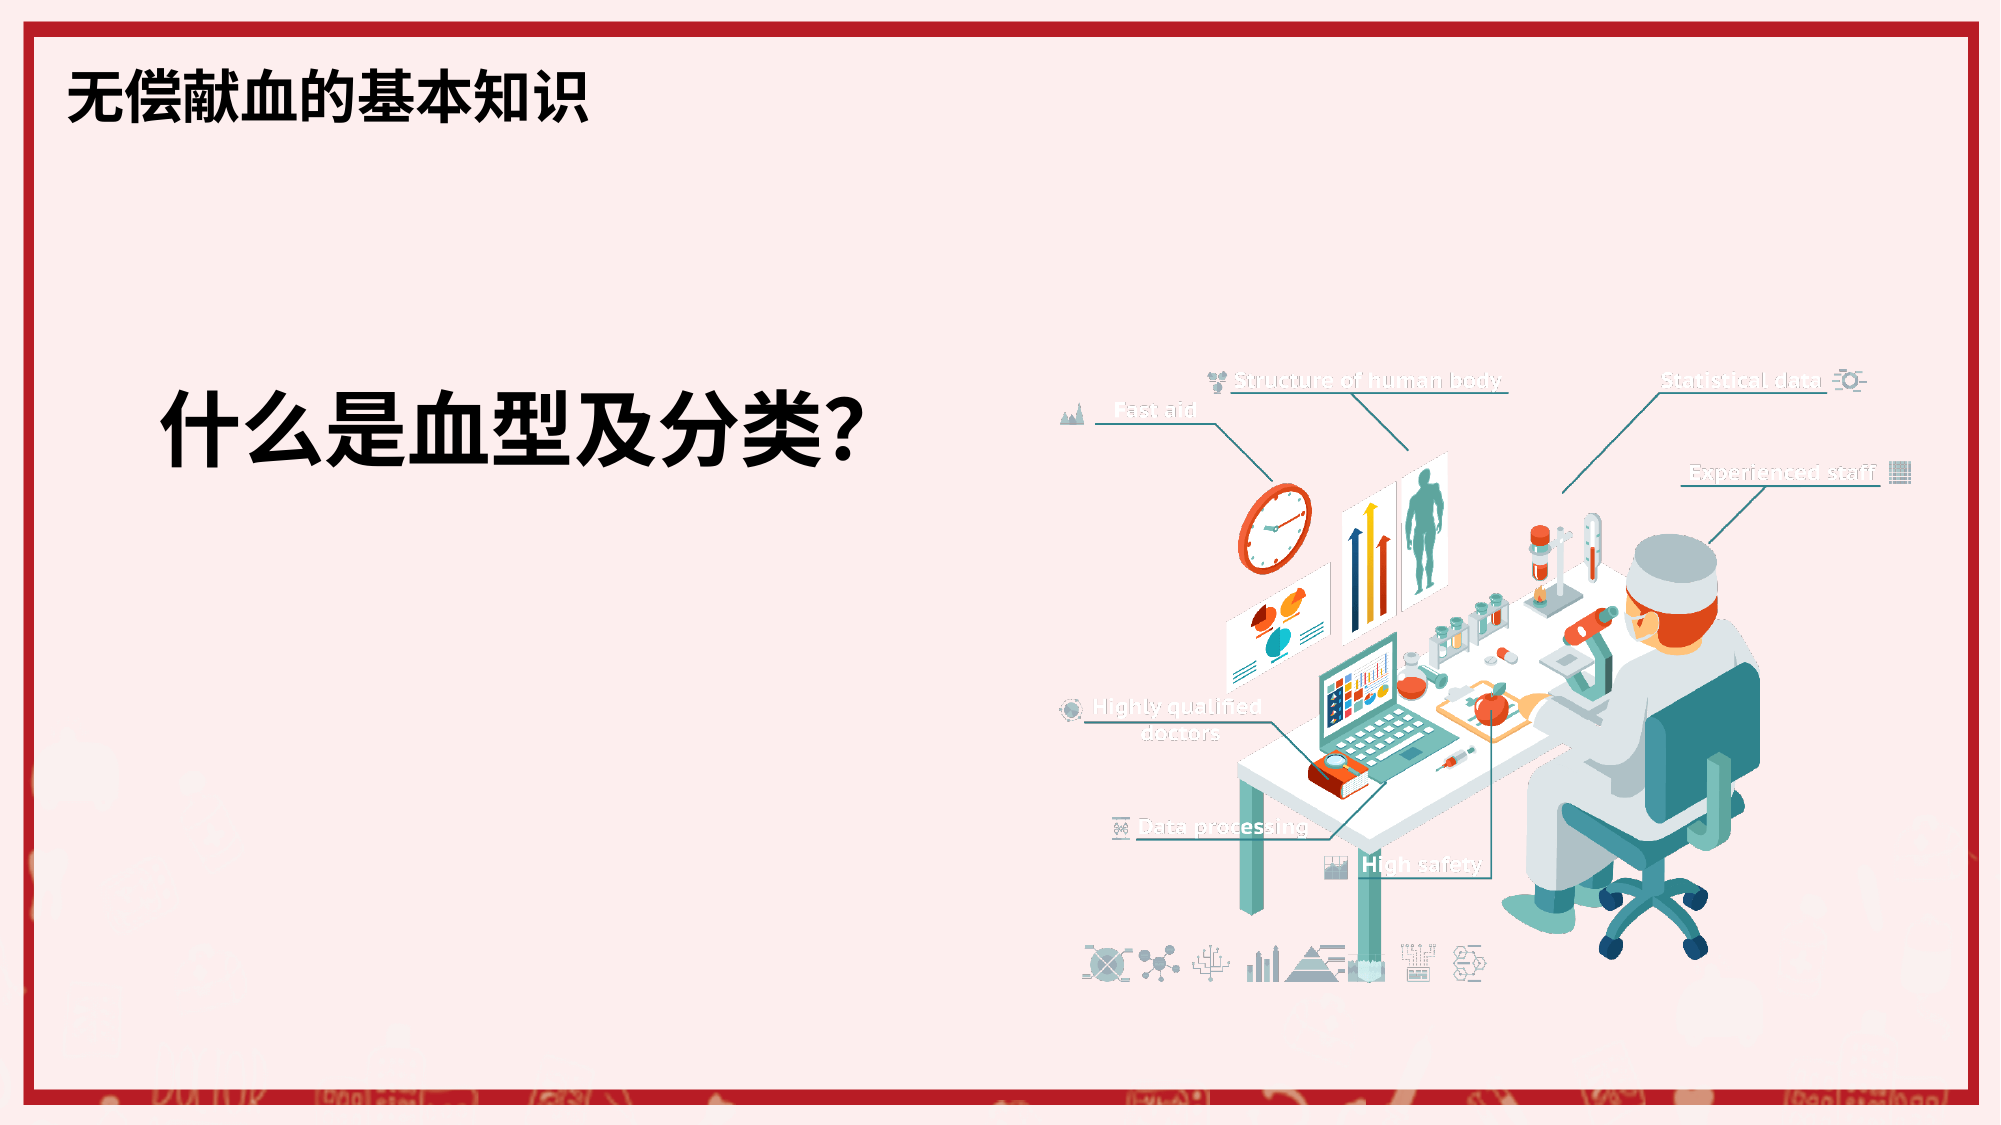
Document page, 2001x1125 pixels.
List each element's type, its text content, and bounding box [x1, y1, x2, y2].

text_box 什么是血型及分类？ [125, 369, 941, 485]
text_box 无偿献血的基本知识 [51, 52, 829, 138]
picture [0, 0, 2000, 1125]
